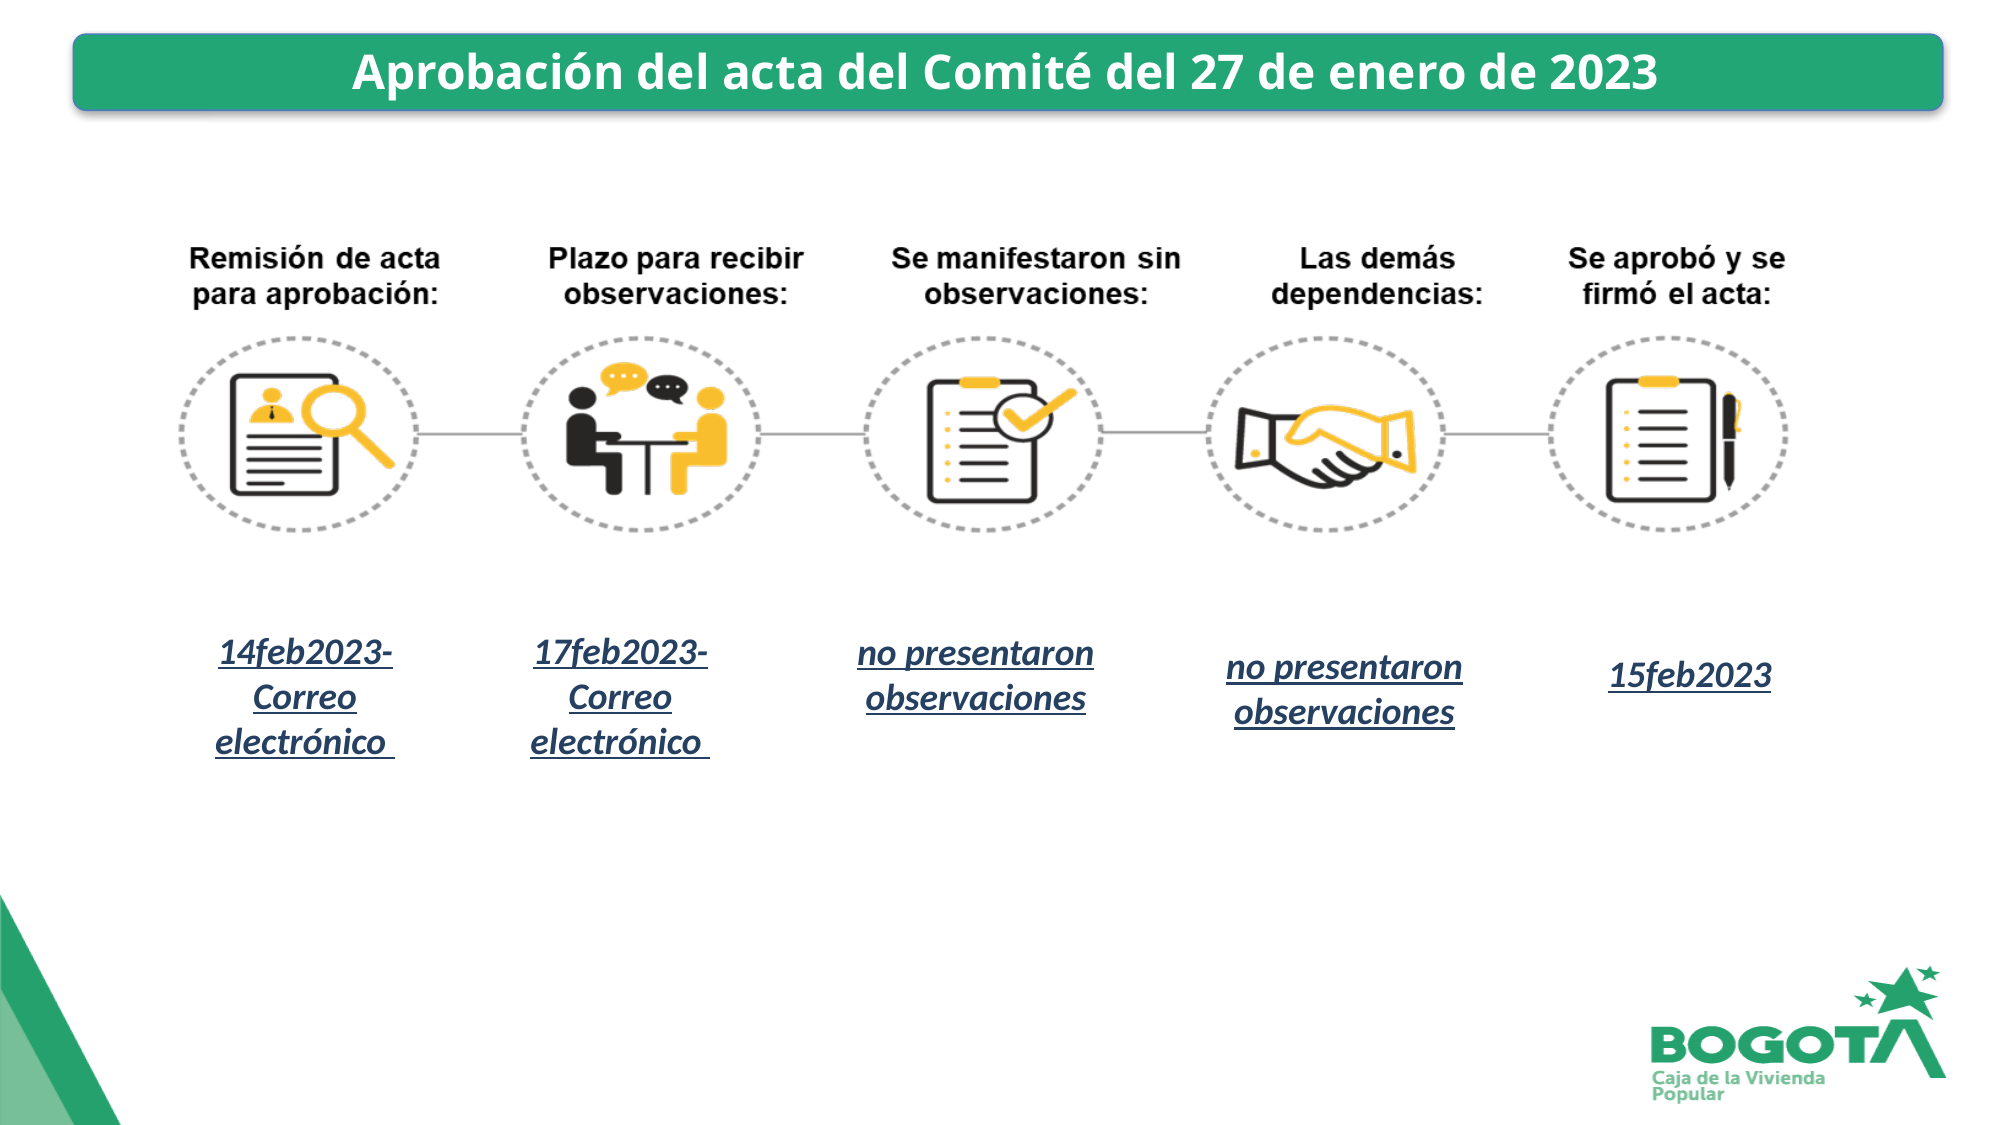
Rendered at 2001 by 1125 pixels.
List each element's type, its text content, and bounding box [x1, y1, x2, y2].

text_box 15feb2023 [1549, 642, 1831, 703]
text_box no presentaron observaciones [835, 620, 1117, 725]
title Aprobación del acta del Comité del 27 de enero de 2023 [99, 0, 1900, 165]
text_box [1900, 33, 1944, 112]
text_box 17feb2023-Correo electrónico [493, 619, 748, 770]
picture [0, 0, 2000, 1125]
text_box [72, 33, 99, 112]
text_box 14feb2023-Correo electrónico [177, 619, 433, 770]
text_box no presentaron observaciones [1204, 634, 1486, 785]
